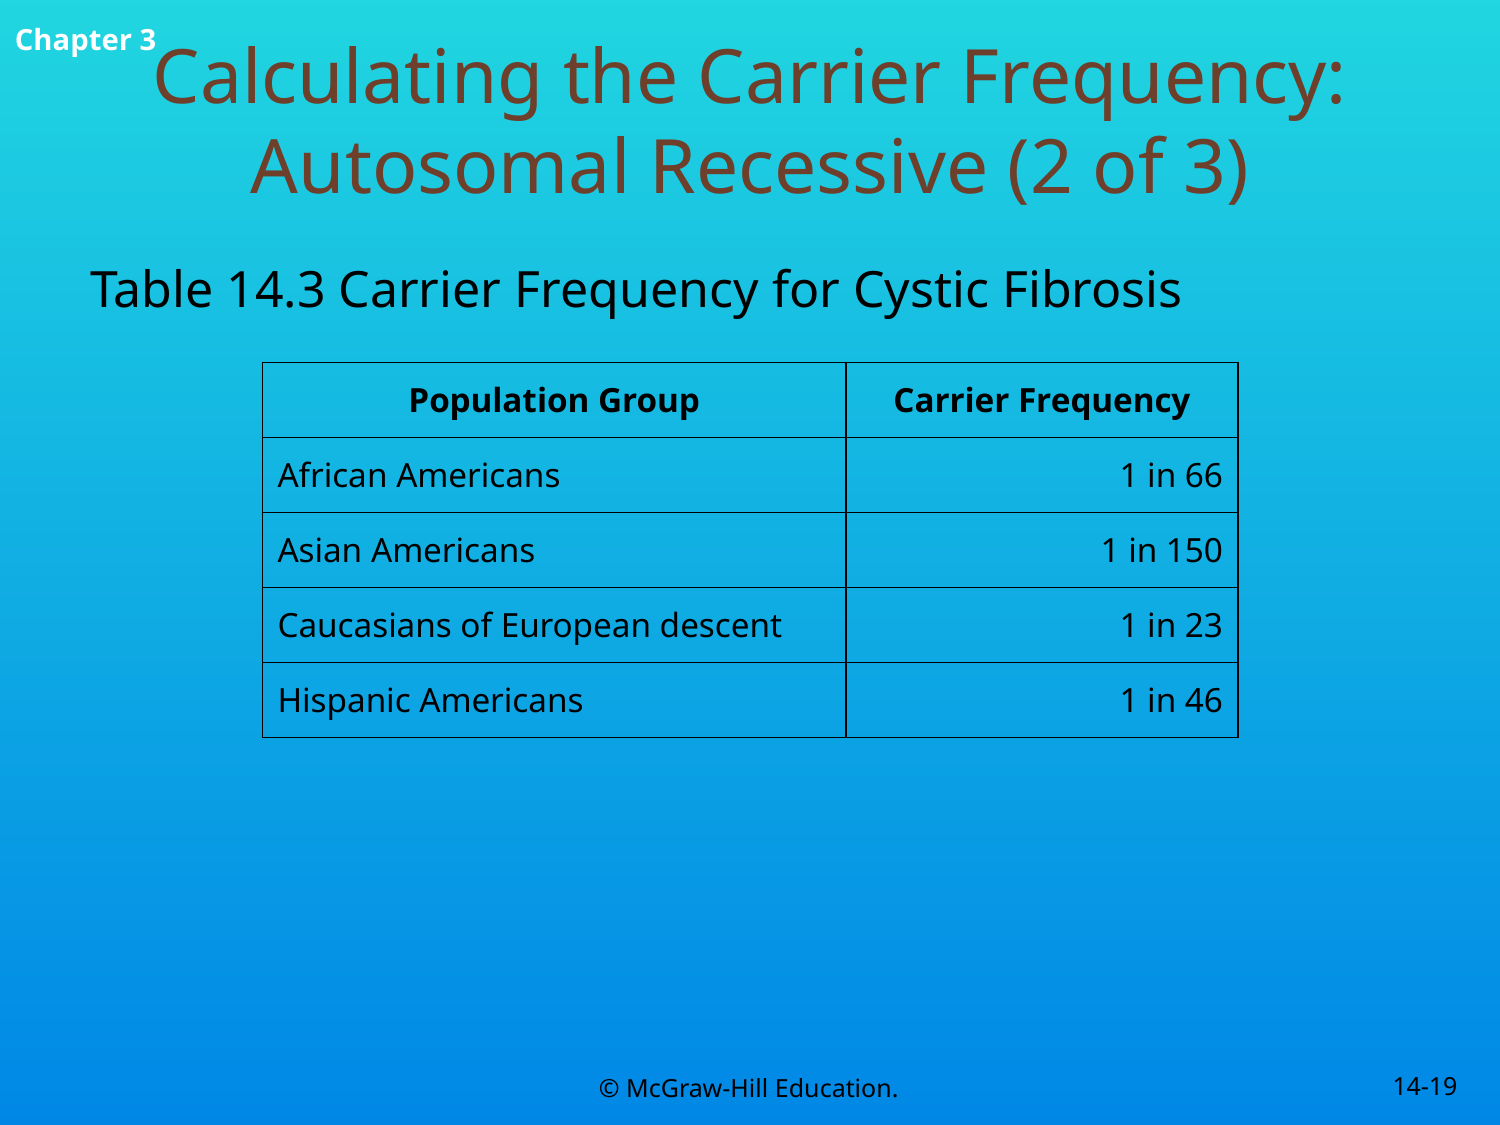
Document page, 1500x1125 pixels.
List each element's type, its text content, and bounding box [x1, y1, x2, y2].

table_cell 1 in 150 [847, 513, 1237, 587]
table_cell Caucasians of European descent [263, 588, 845, 662]
table_header Population Group [263, 363, 845, 437]
list Table 14.3 Carrier Frequency for Cystic Fibrosis [75, 249, 1425, 357]
table_cell 1 in 66 [847, 438, 1237, 512]
table_cell 1 in 23 [847, 588, 1237, 662]
table_cell 1 in 46 [847, 663, 1237, 737]
table_cell Hispanic Americans [263, 663, 845, 737]
title Calculating the Carrier Frequency: Autosomal Recessive (2 of 3) [25, 24, 1475, 213]
table_header Carrier Frequency [847, 363, 1237, 437]
table_cell African Americans [263, 438, 845, 512]
table_cell Asian Americans [263, 513, 845, 587]
